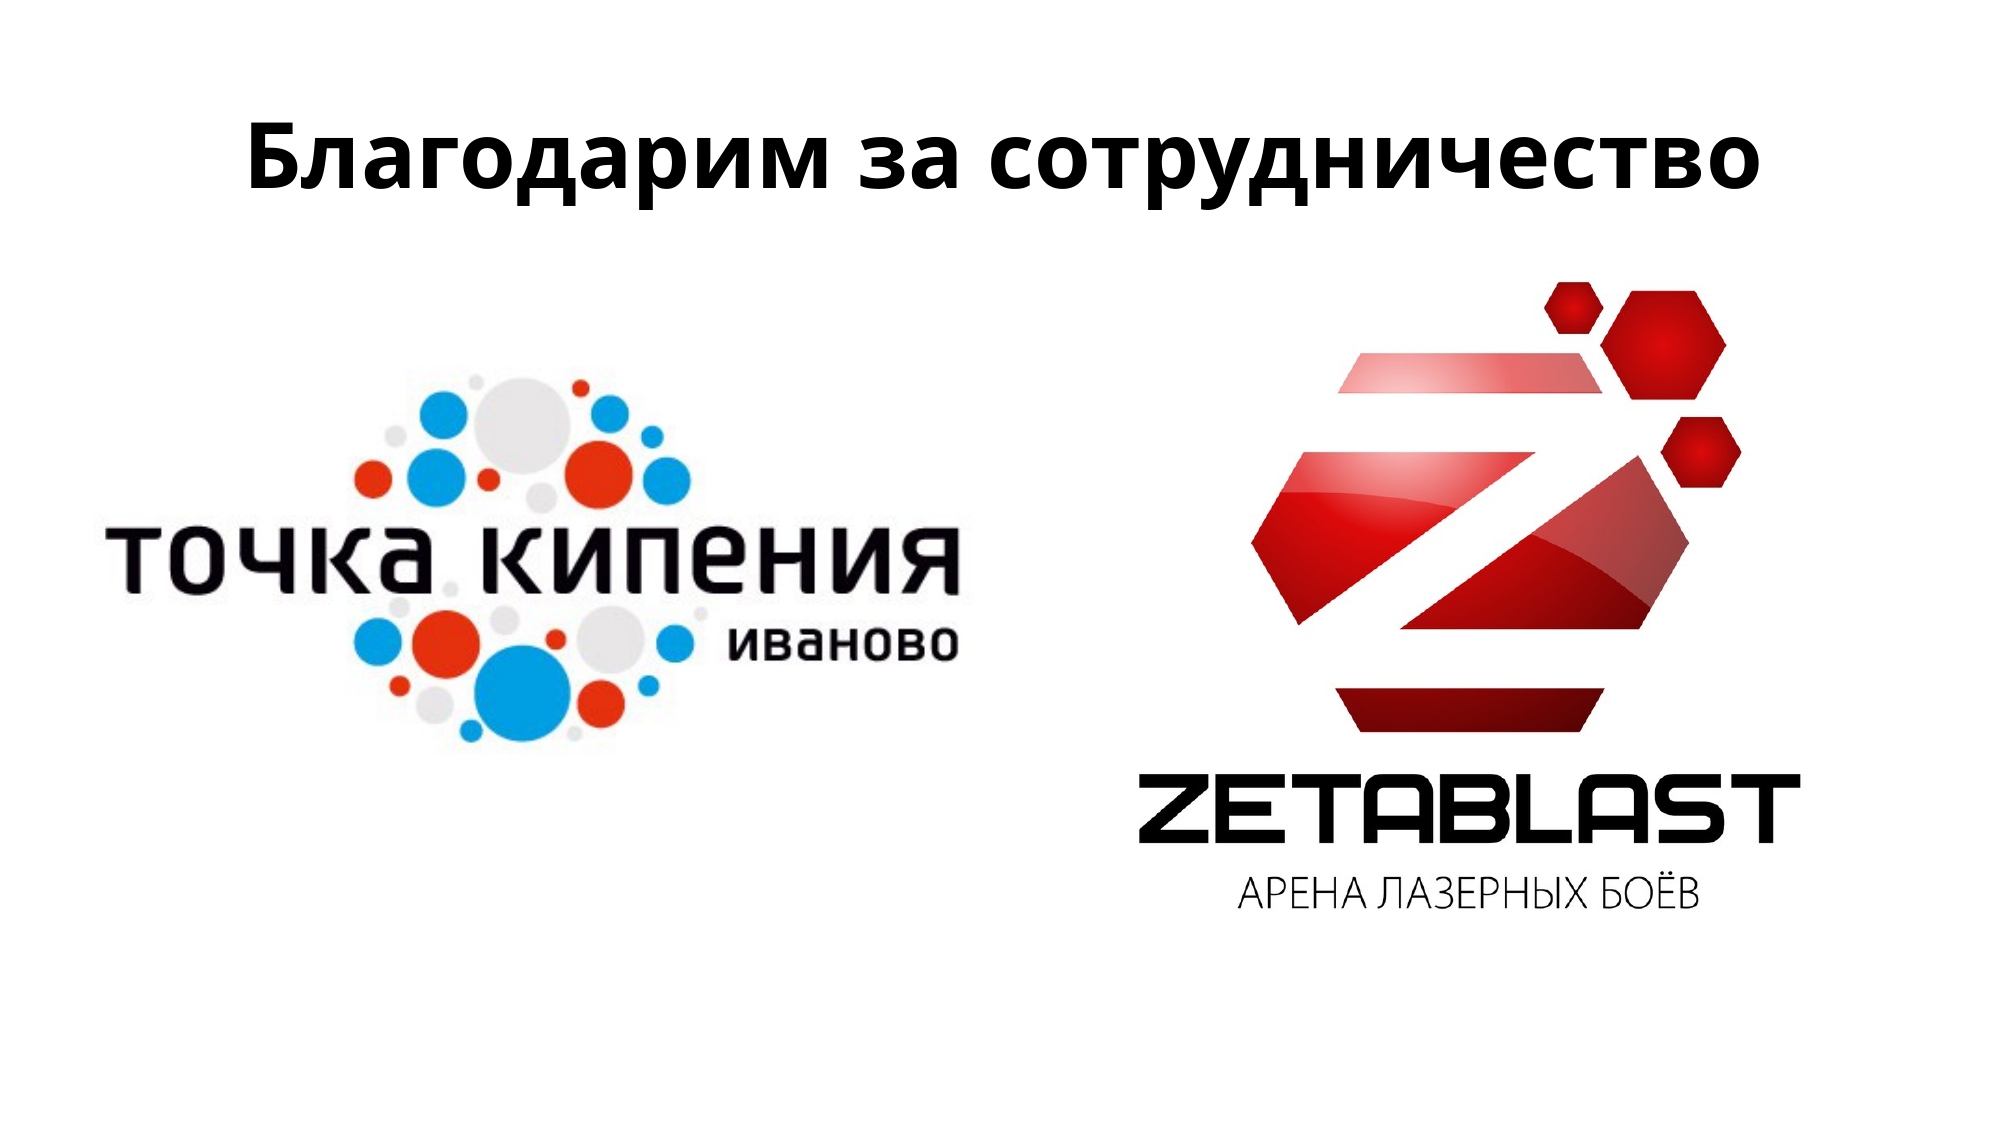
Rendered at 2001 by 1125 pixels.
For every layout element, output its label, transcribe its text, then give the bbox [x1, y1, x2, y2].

picture [1041, 217, 1898, 1052]
picture [49, 267, 1031, 1052]
title Благодарим за сотрудничество [141, 50, 1867, 268]
